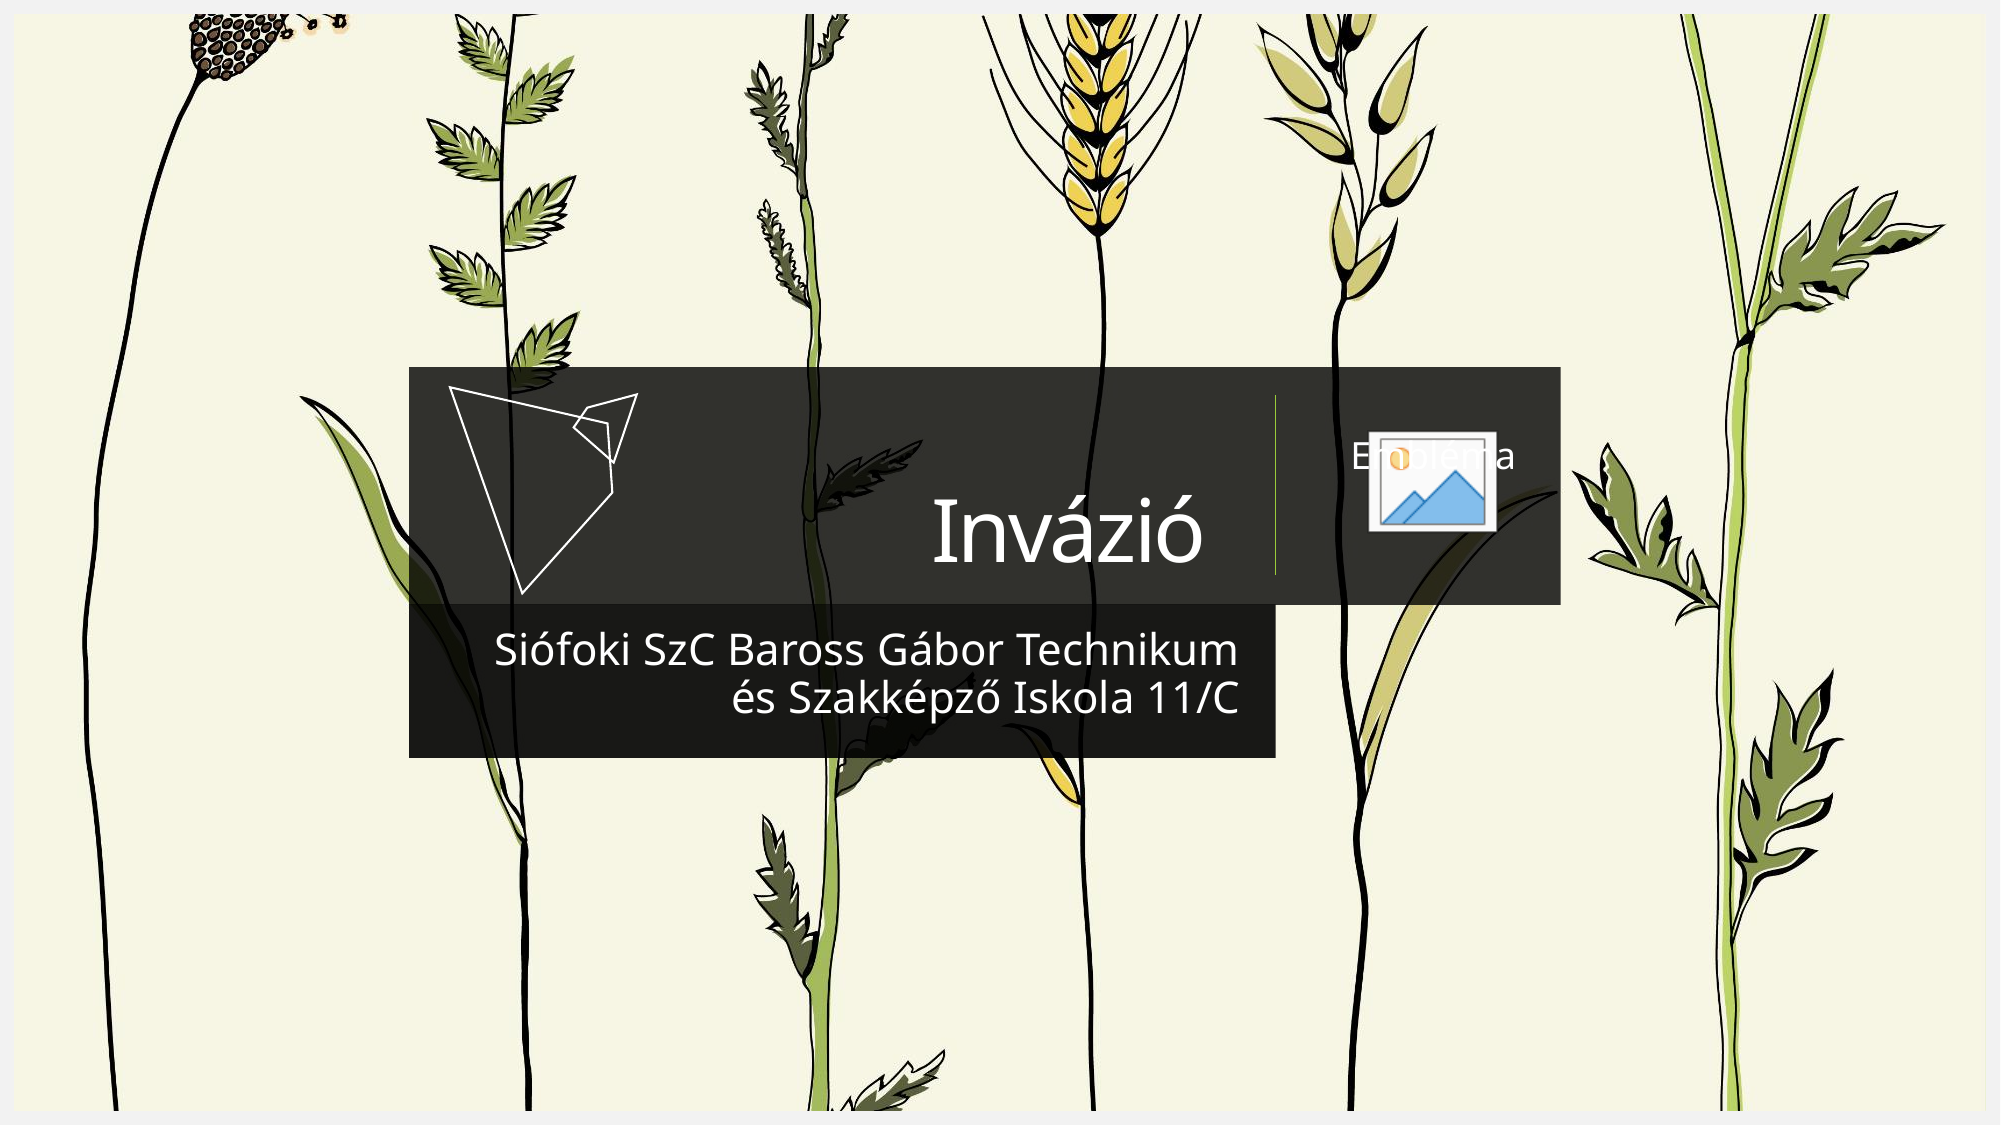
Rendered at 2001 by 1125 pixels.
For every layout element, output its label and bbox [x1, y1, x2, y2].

picture [14, 14, 1986, 1111]
text_box [435, 337, 627, 564]
